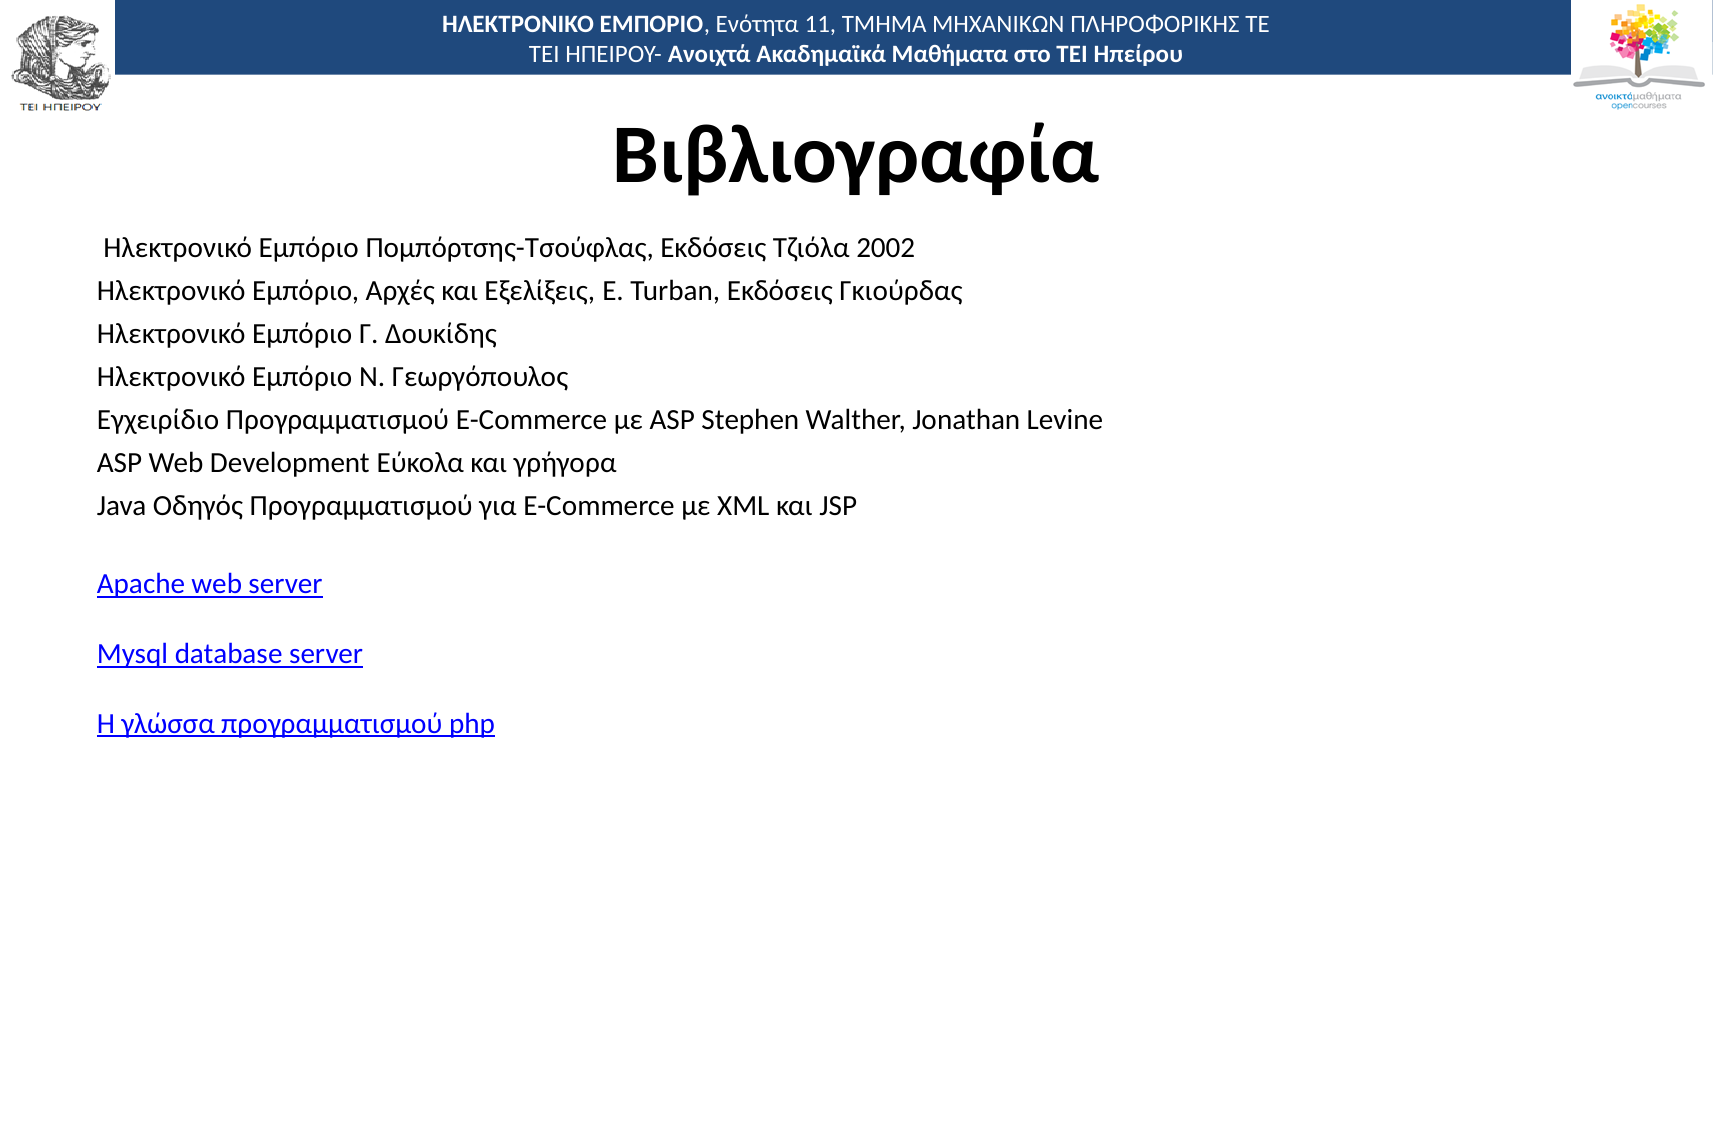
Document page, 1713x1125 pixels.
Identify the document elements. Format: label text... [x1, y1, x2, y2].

picture [0, 0, 115, 114]
text_box Ηλεκτρονικό Εμπόριο Πομπόρτσης-Τσούφλας, Εκδόσεις Τζιόλα 2002 Ηλεκτρονικό Εμπόριο, Αρχές και Εξελίξεις, E. Turban, Εκδόσεις Γκιούρδας Ηλεκτρονικό Εμπόριο Γ. Δουκίδης Ηλεκτρονικό Εμπόριο Ν. Γεωργόπουλος Εγχειρίδιο Προγραμματισμού E-Commerce με ASP Stephen Walther, Jonathan Levine ASP Web Development Εύκολα και γρήγορα Java Οδηγός Προγραμματισμού για E-Commerce με XML και JSP Apache web server Mysql database server Η γλώσσα προγραμματισμού php [82, 213, 1626, 740]
text_box Βιβλιογραφία [71, 91, 1642, 207]
text_box ΗΛΕΚΤΡΟΝΙΚΟ ΕΜΠΟΡΙΟ, Ενότητα 11, ΤΜΗΜΑ ΜΗΧΑΝΙΚΩΝ ΠΛΗΡΟΦΟΡΙΚΗΣ ΤΕ ΤΕΙ ΗΠΕΙΡΟΥ- Ανοιχτά Ακαδημαϊκά Μαθήματα στο ΤΕΙ Ηπείρου [116, 0, 1568, 75]
text_box [42, 324, 1670, 988]
picture [1570, 0, 1713, 114]
